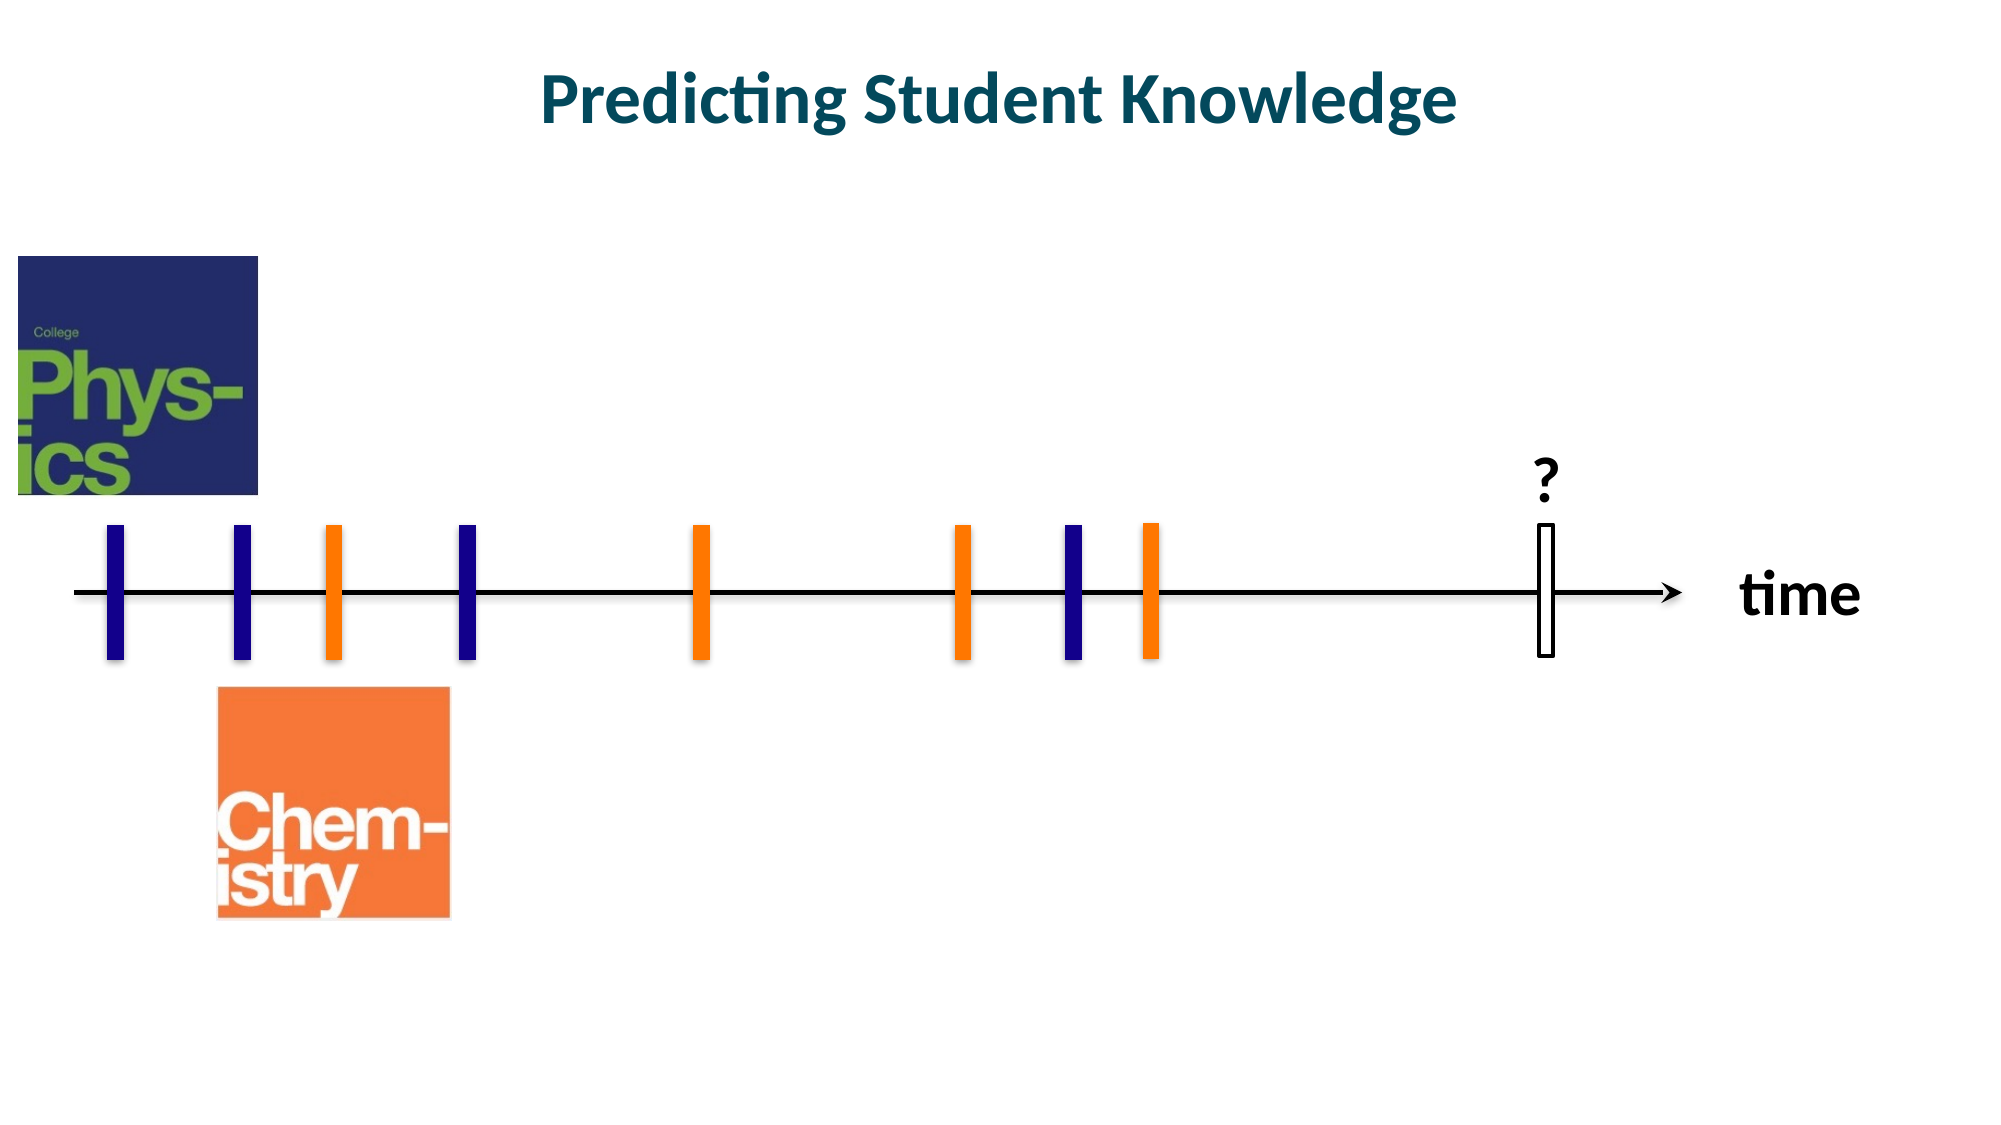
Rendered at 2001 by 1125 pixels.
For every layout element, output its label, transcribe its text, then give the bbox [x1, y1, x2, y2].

text_box time [1724, 543, 1878, 636]
title Predicting Student Knowledge [99, 24, 1900, 163]
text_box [216, 522, 1152, 921]
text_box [17, 256, 1074, 661]
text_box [1516, 429, 1578, 657]
